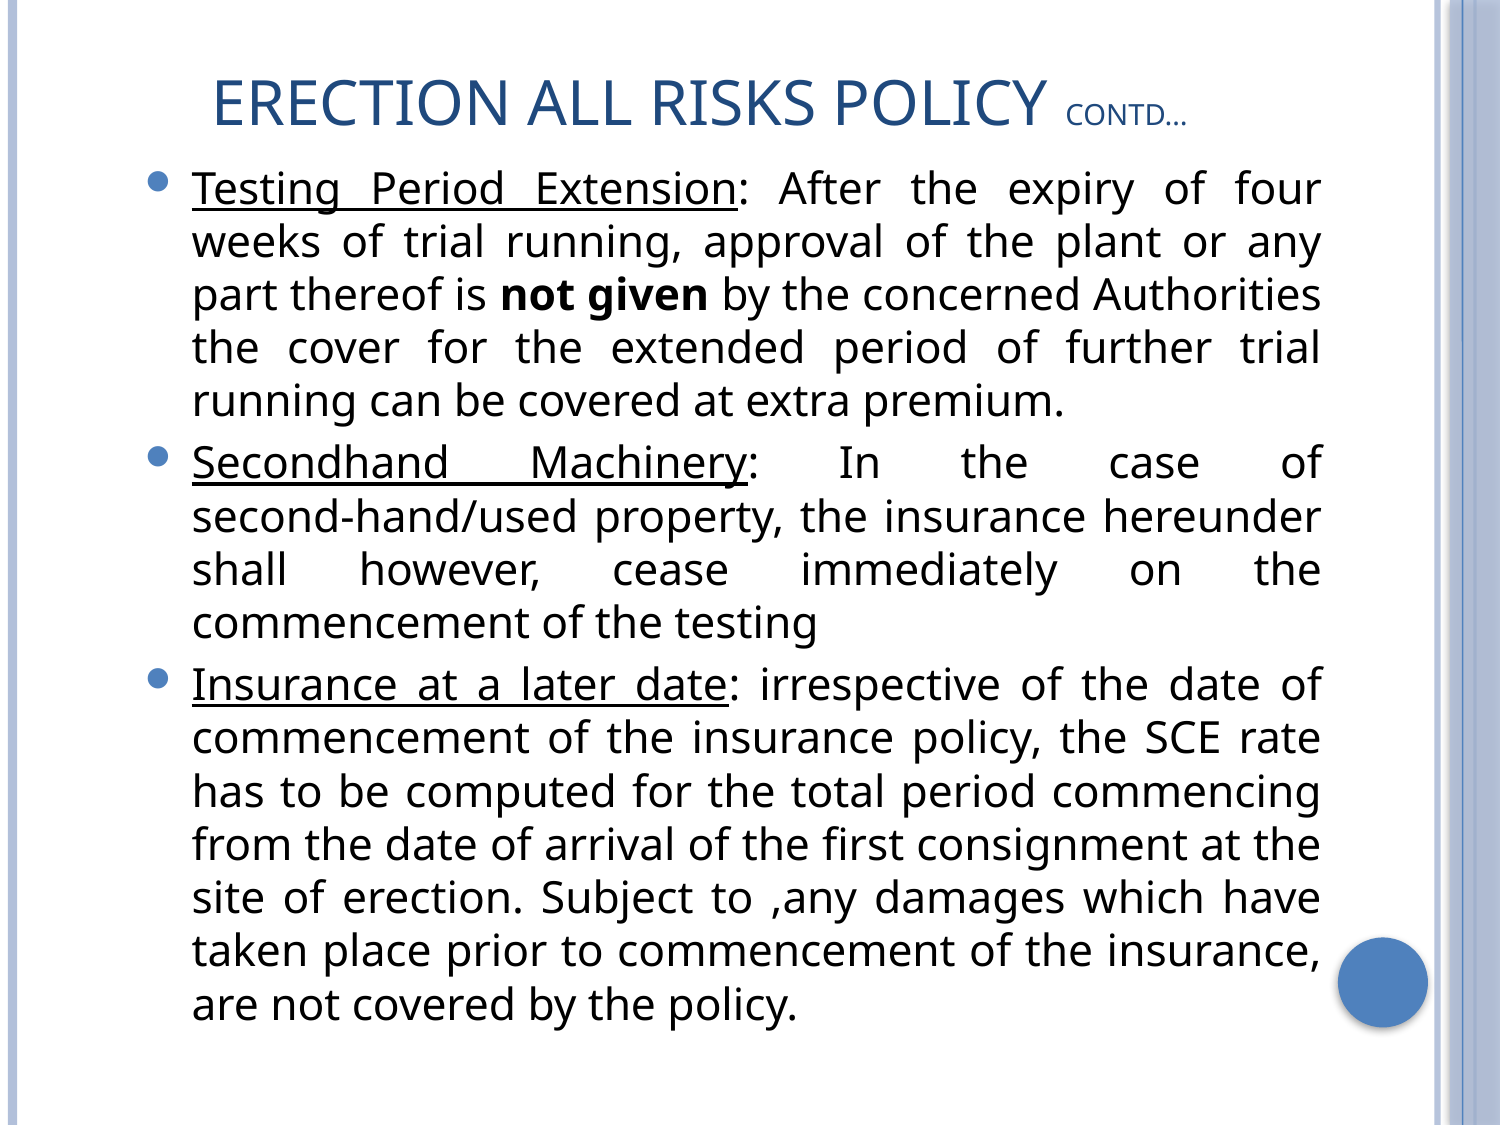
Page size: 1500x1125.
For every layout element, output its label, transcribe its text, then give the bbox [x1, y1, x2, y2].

title ERECTION ALL RISKS POLICY contd… [87, 37, 1313, 145]
list Testing Period Extension: After the expiry of four weeks of trial running, approval of the plant or any part thereof is not given by the concerned Authorities the cover for the extended period of further trial running can be covered at extra premium. Secondhand Machinery: In the case of second-hand/used property, the insurance hereunder shall however, cease immediately on the commencement of the testing Insurance at a later date: irrespective of the date of commencement of the insurance policy, the SCE rate has to be computed for the total period commencing from the date of arrival of the first consignment at the site of erection. Subject to ,any damages which have taken place prior to commencement of the insurance, are not covered by the policy. [75, 152, 1338, 1062]
